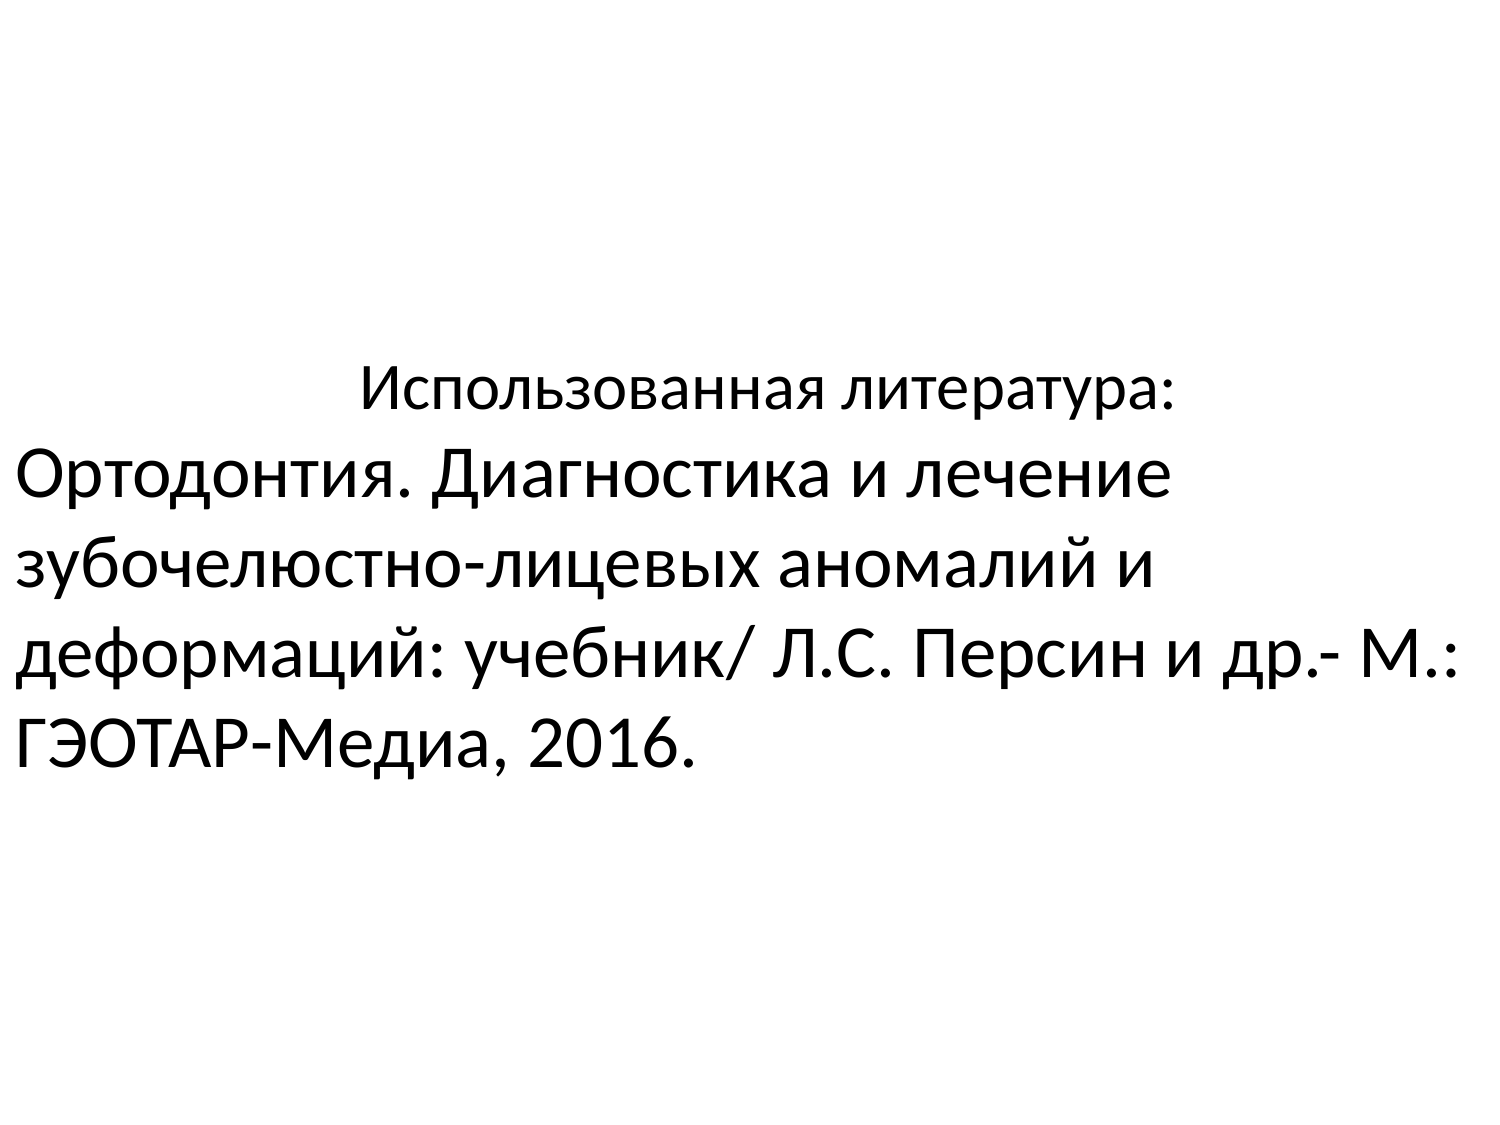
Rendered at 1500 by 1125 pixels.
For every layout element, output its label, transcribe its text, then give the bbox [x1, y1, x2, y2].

title Использованная литература: Ортодонтия. Диагностика и лечение зубочелюстно-лицевых аномалий и деформаций: учебник/ Л.С. Персин и др.- М.: ГЭОТАР-Медиа, 2016. [0, 0, 1500, 1125]
